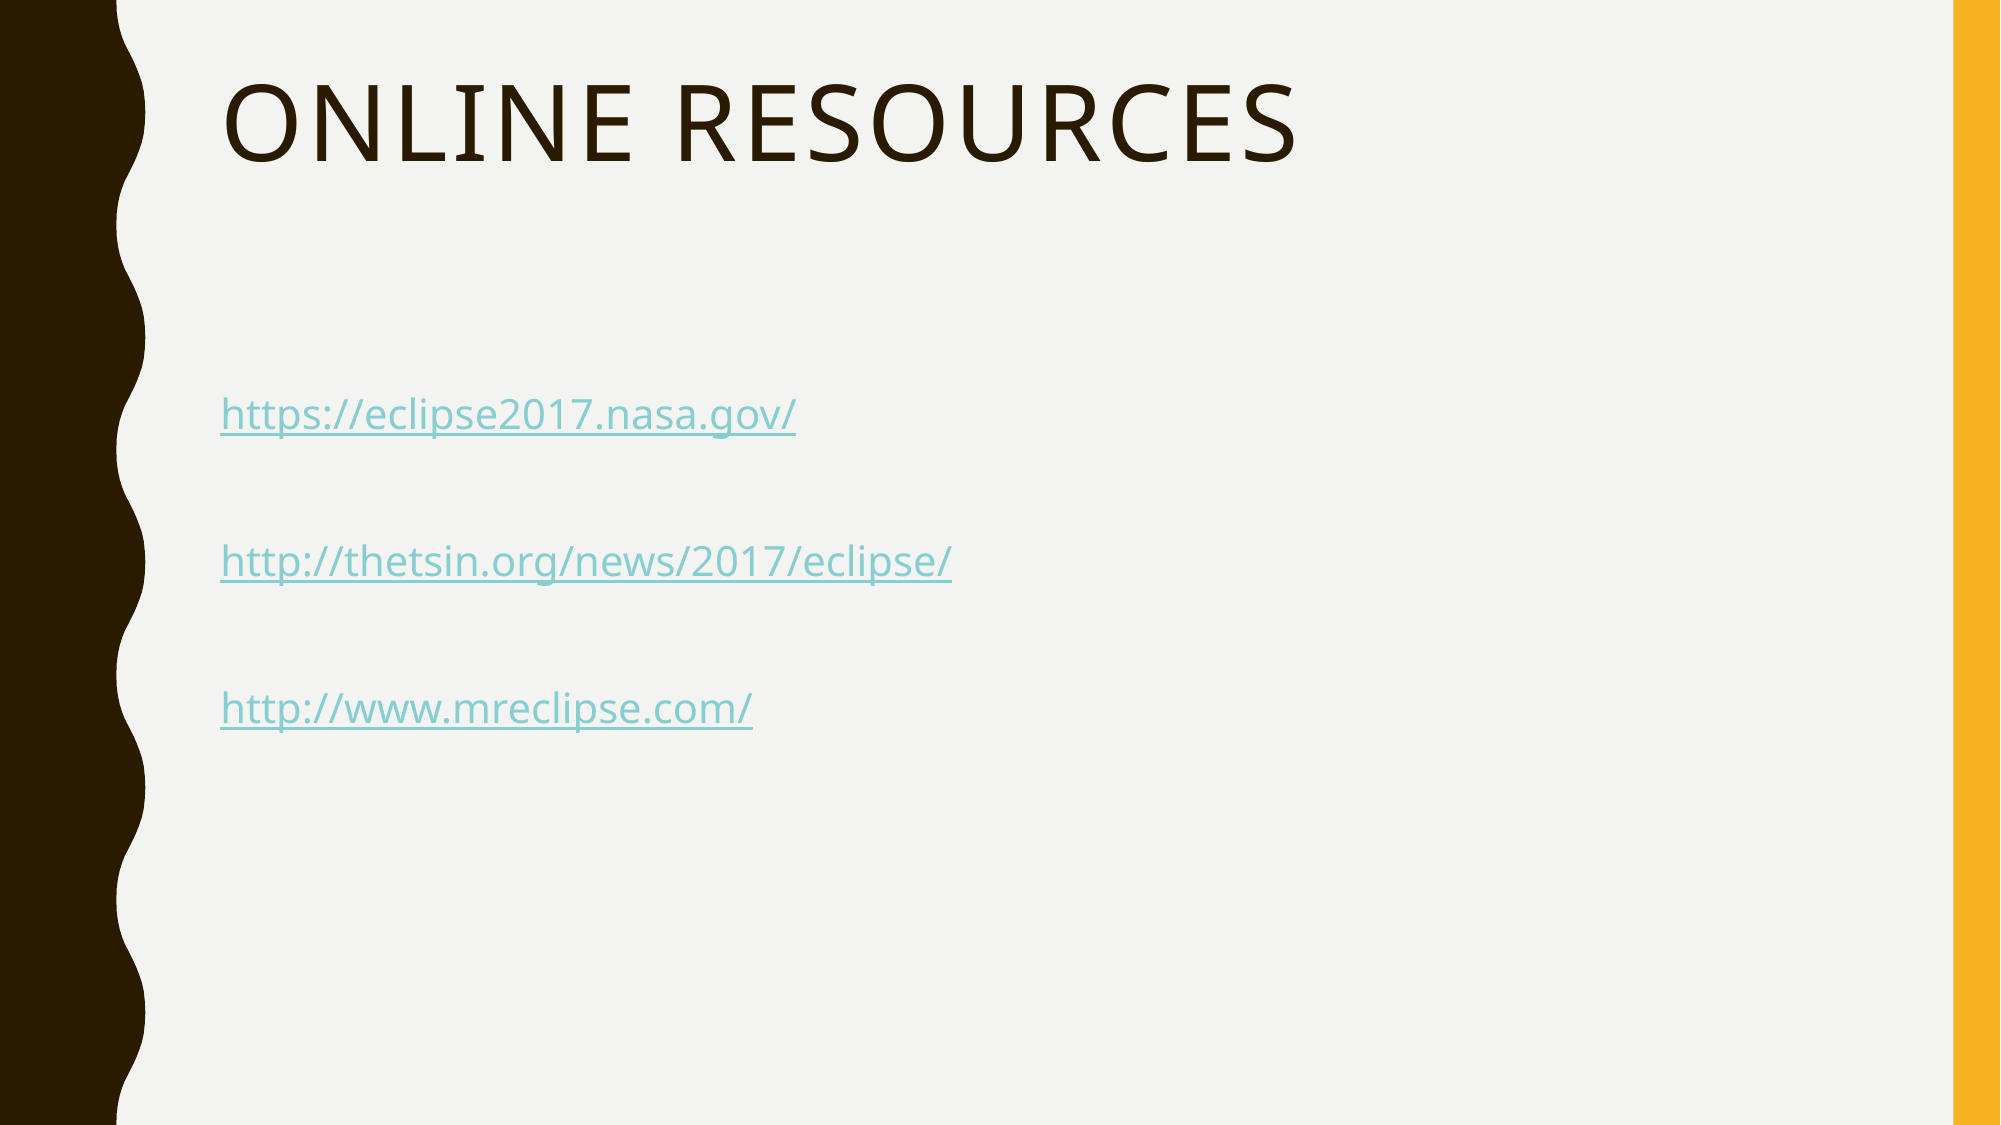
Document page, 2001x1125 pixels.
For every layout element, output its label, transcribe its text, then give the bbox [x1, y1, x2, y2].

list https://eclipse2017.nasa.gov/ http://thetsin.org/news/2017/eclipse/ http://www.mreclipse.com/ [205, 375, 1875, 965]
title Online Resources [205, 62, 1875, 284]
